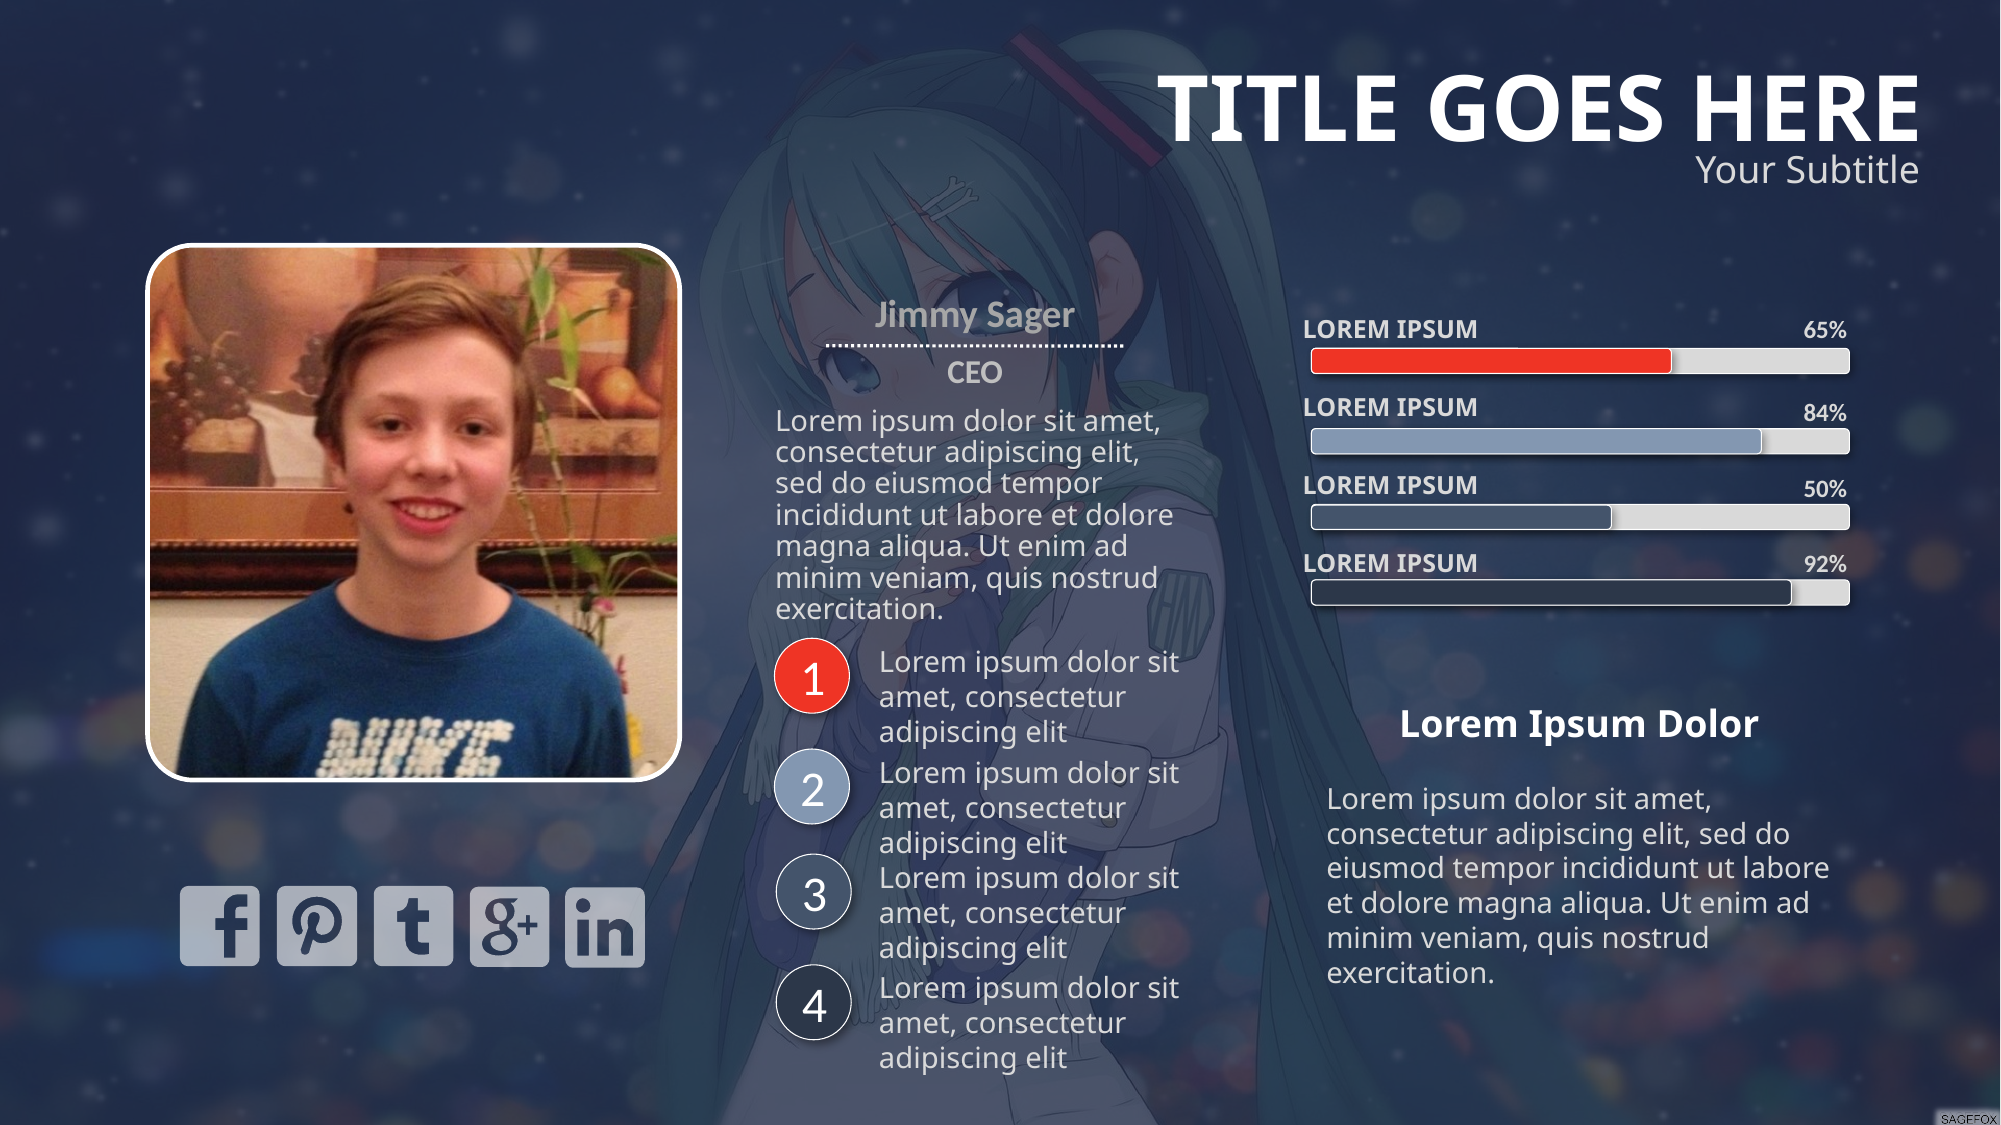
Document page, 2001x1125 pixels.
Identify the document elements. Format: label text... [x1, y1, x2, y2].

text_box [1311, 547, 1850, 606]
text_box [179, 885, 645, 968]
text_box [1311, 312, 1850, 374]
text_box 2 [773, 747, 851, 826]
text_box Lorem ipsum dolor sit amet, consectetur adipiscing elit [868, 748, 1244, 854]
text_box CEO [800, 351, 1151, 394]
text_box Lorem ipsum dolor sit amet, consectetur adipiscing elit [868, 638, 1244, 748]
text_box Lorem ipsum dolor sit amet, consectetur adipiscing elit [868, 854, 1244, 964]
text_box 3 [775, 853, 853, 931]
text_box 1 [773, 637, 851, 715]
picture [1938, 1114, 1999, 1125]
text_box Jimmy Sager [800, 294, 1151, 337]
text_box Lorem ipsum dolor sit amet, consectetur adipiscing elit [868, 964, 1244, 1080]
text_box 4 [775, 963, 853, 1041]
text_box Lorem ipsum dolor sit amet, consectetur adipiscing elit, sed do eiusmod tempor incididunt ut labore et dolore magna aliqua. Ut enim ad minim veniam, quis nostrud exercitation. [775, 405, 1181, 631]
text_box Lorem Ipsum Dolor Lorem ipsum dolor sit amet, consectetur adipiscing elit, sed do eiusmod tempor incididunt ut labore et dolore magna aliqua. Ut enim ad minim veniam, quis nostrud exercitation. [1311, 692, 1848, 998]
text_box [1035, 42, 1939, 199]
picture [147, 245, 680, 780]
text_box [1311, 469, 1850, 530]
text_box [1311, 391, 1850, 454]
